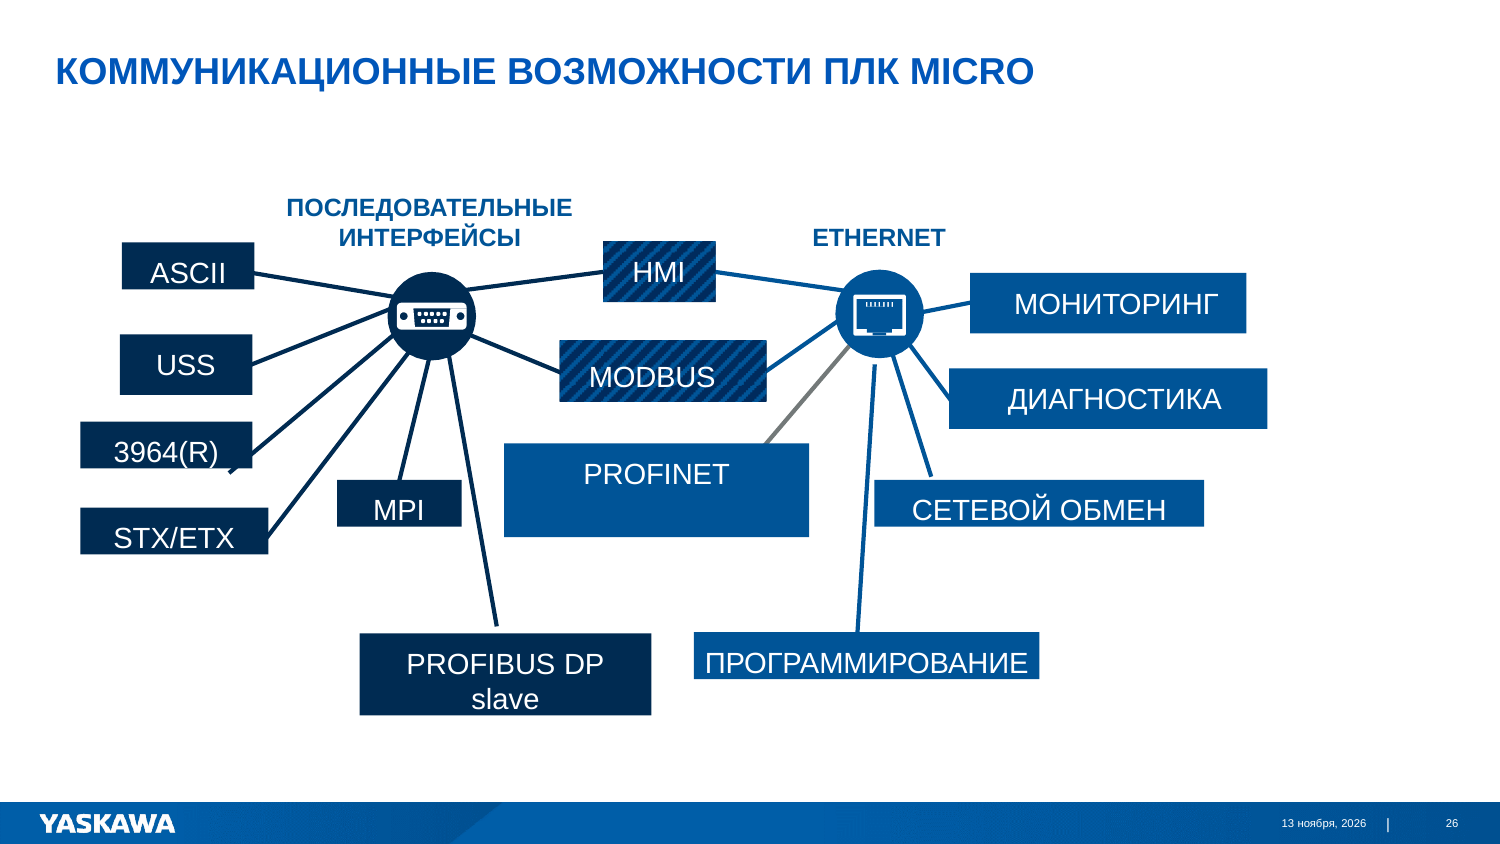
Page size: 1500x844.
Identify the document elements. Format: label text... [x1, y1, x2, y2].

text_box STX/ETX [80, 507, 269, 555]
text_box МОНИТОРИНГ [970, 272, 1247, 321]
text_box [853, 294, 906, 336]
text_box [970, 321, 1247, 334]
text_box ETHERNET [810, 221, 950, 252]
text_box ПОСЛЕДОВАТЕЛЬНЫЕ ИНТЕРФЕЙСЫ [282, 191, 575, 252]
text_box [949, 416, 1268, 429]
text_box MPI [337, 479, 462, 527]
text_box [856, 299, 903, 336]
text_box [603, 289, 716, 302]
text_box MODBUS [559, 340, 767, 402]
text_box PROFINET [504, 443, 810, 538]
title коммуникационные возможности ПЛК MICRO [40, 16, 1459, 124]
text_box 3964(R) [80, 421, 253, 469]
text_box ДИАГНОСТИКА [949, 368, 1268, 416]
text_box PROFIBUS DP slave [359, 633, 652, 716]
text_box [119, 382, 253, 395]
text_box [396, 302, 467, 330]
text_box HMI [603, 241, 716, 289]
text_box ПРОГРАММИРОВАНИЕ [693, 632, 1040, 680]
text_box ASCII [121, 242, 255, 290]
text_box USS [119, 334, 253, 382]
text_box [387, 271, 477, 361]
text_box [835, 269, 924, 359]
text_box СЕТЕВОЙ ОБМЕН [874, 479, 1205, 527]
picture [0, 802, 1500, 844]
